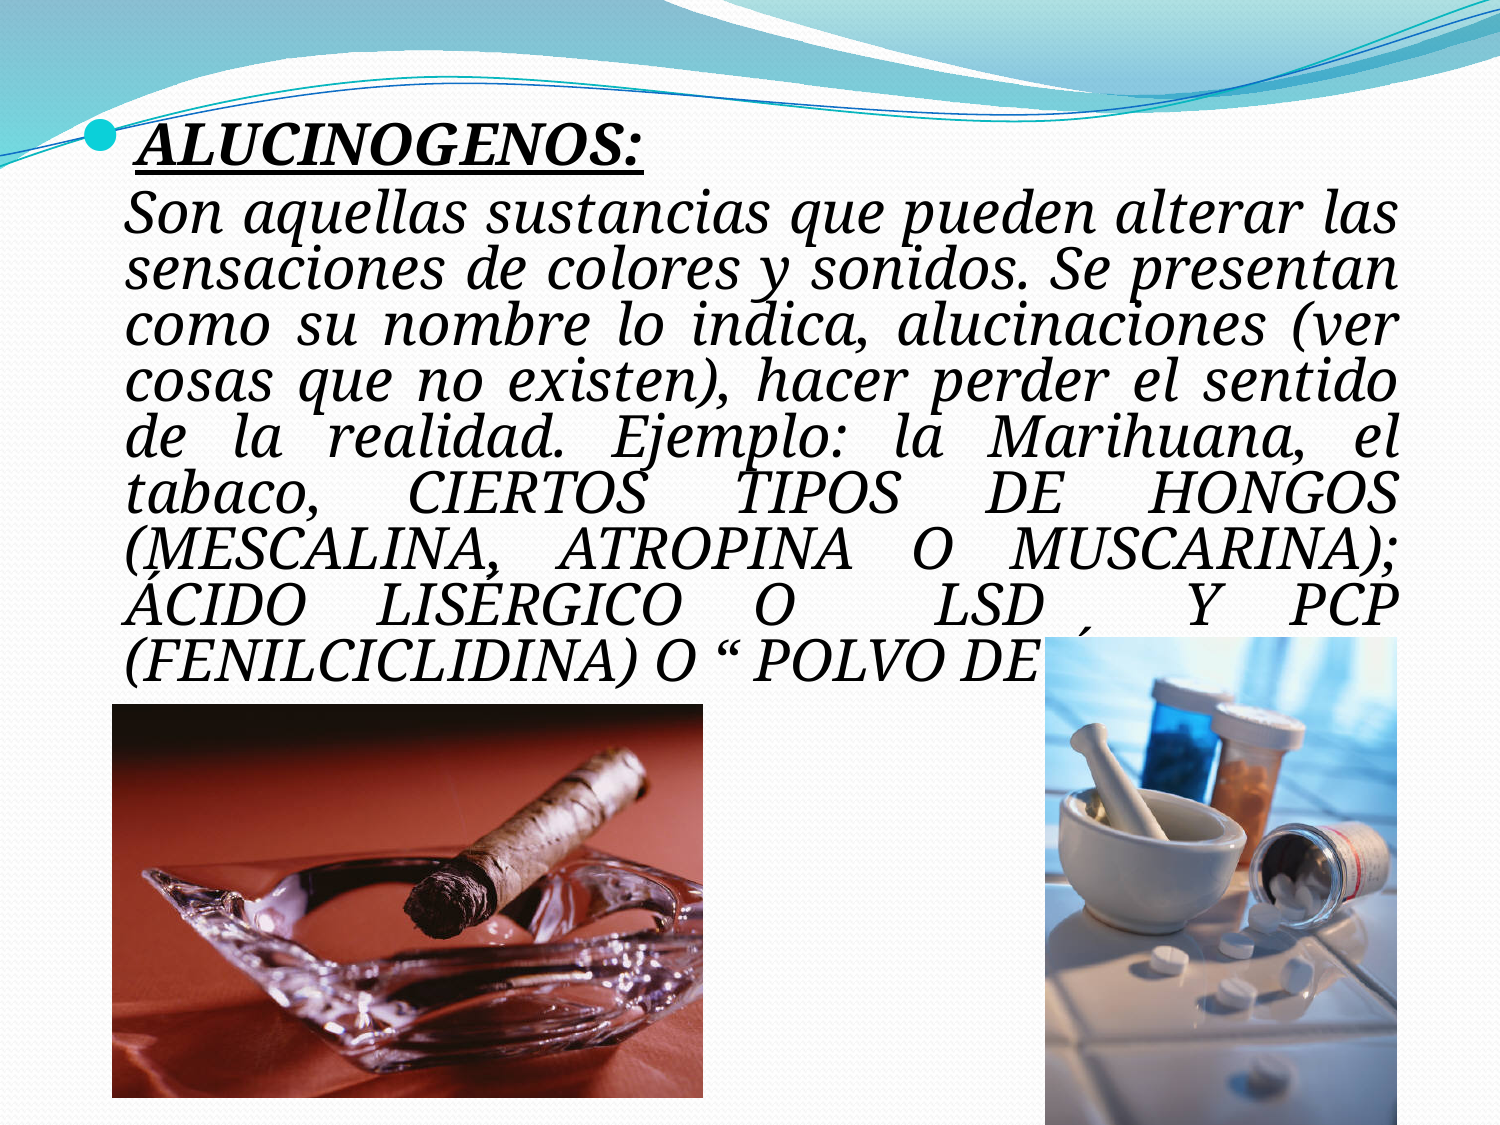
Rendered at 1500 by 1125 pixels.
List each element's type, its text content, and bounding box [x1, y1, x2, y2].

title Conclusión [703, 706, 709, 834]
picture [111, 703, 703, 1099]
list ALUCINOGENOS: Son aquellas sustancias que pueden alterar las sensaciones de colores y sonidos. Se presentan como su nombre lo indica, alucinaciones (ver cosas que no existen), hacer perder el sentido de la realidad. Ejemplo: la Marihuana, el tabaco, CIERTOS TIPOS DE HONGOS (MESCALINA, ATROPINA O MUSCARINA); ÁCIDO LISÉRGICO O LSD Y PCP (FENILCICLIDINA) O “ POLVO DE ÁNGEL”. [64, 113, 1415, 834]
picture [1045, 637, 1397, 1125]
title Conclusión [1397, 640, 1402, 834]
title Conclusión [104, 705, 111, 834]
title Conclusión [1038, 638, 1045, 834]
